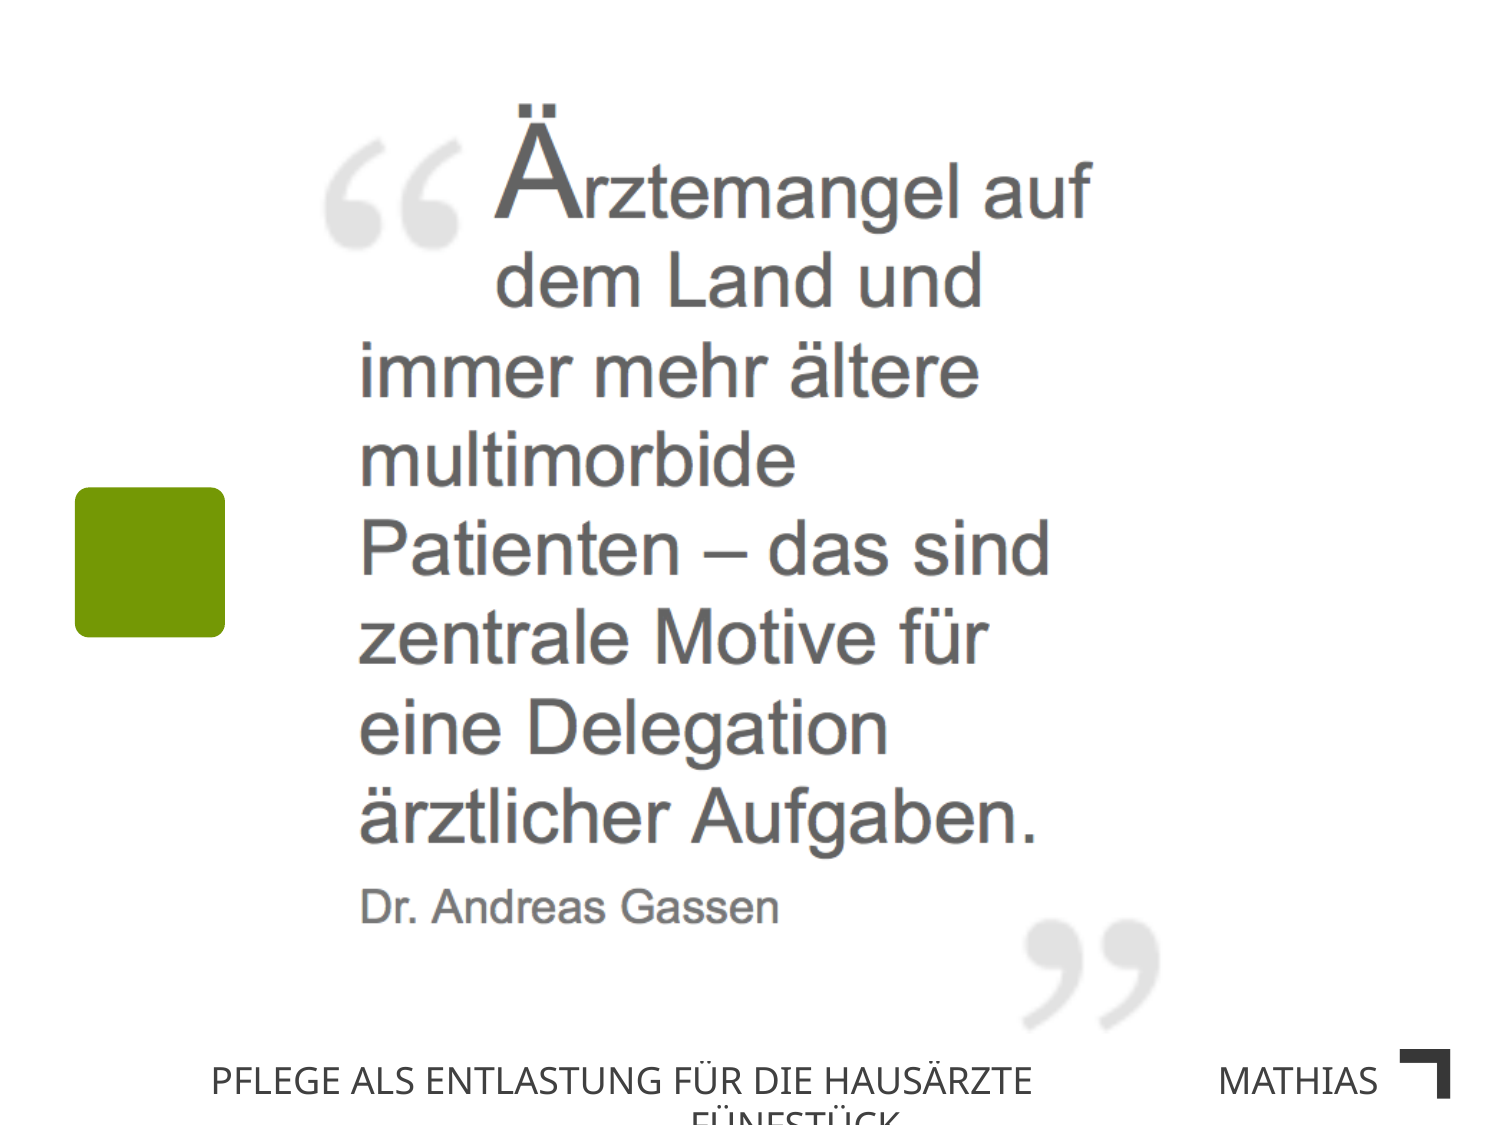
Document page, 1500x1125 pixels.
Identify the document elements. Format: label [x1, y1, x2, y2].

picture [1399, 1049, 1451, 1099]
picture [307, 71, 1189, 1062]
